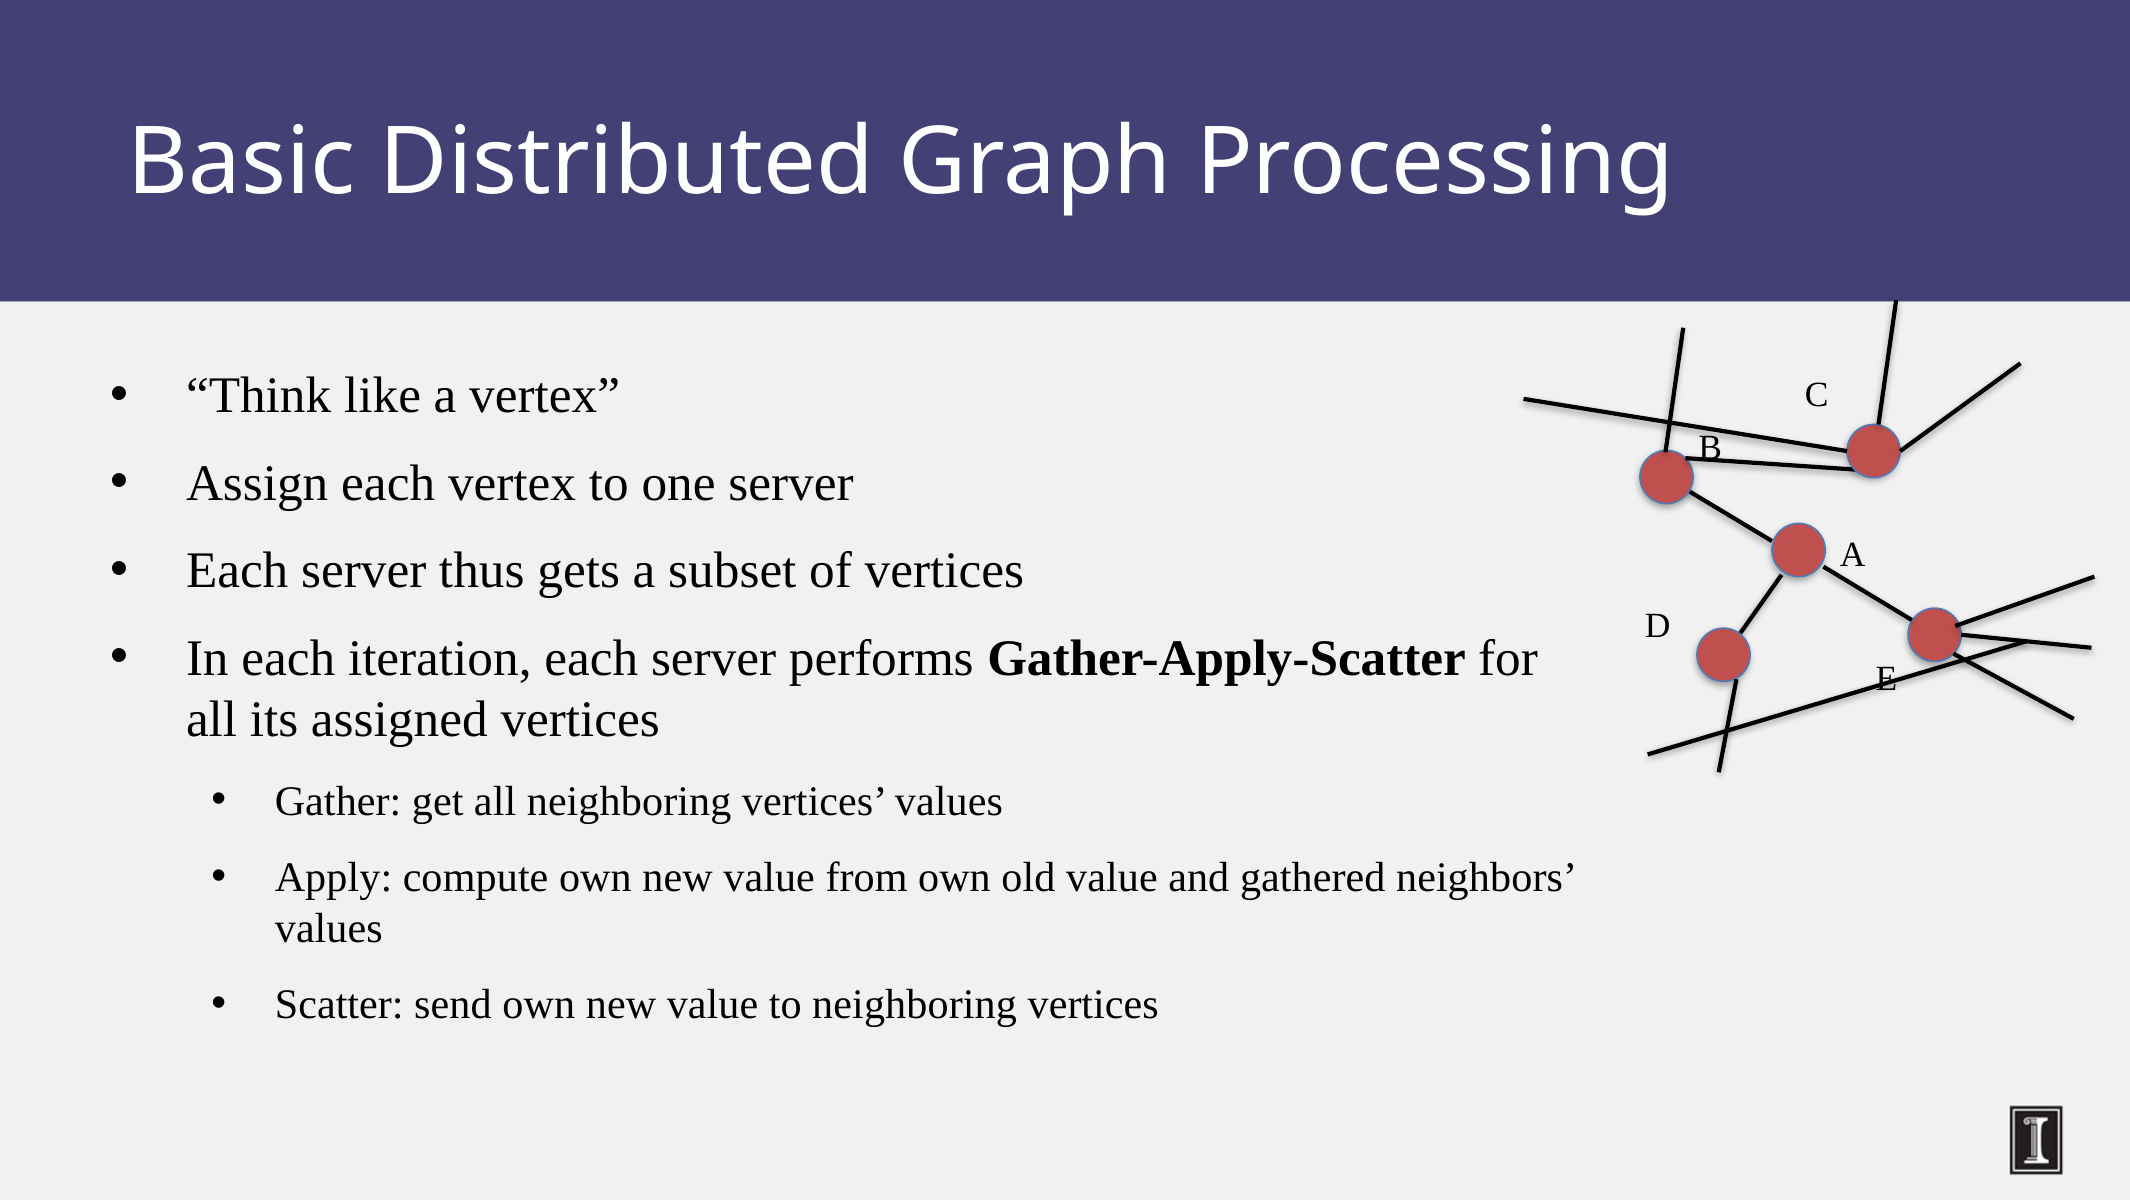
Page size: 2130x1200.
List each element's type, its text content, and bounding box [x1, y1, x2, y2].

list “Think like a vertex” Assign each vertex to one server Each server thus gets a subset of vertices In each iteration, each server performs Gather-Apply-Scatter for all its assigned vertices Gather: get all neighboring vertices’ values Apply: compute own new value from own old value and gathered neighbors’ values Scatter: send own new value to neighboring vertices [88, 351, 1616, 1045]
text_box Basic Distributed Graph Processing [106, 84, 2059, 227]
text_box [1523, 299, 2095, 773]
picture [0, 0, 2130, 1200]
